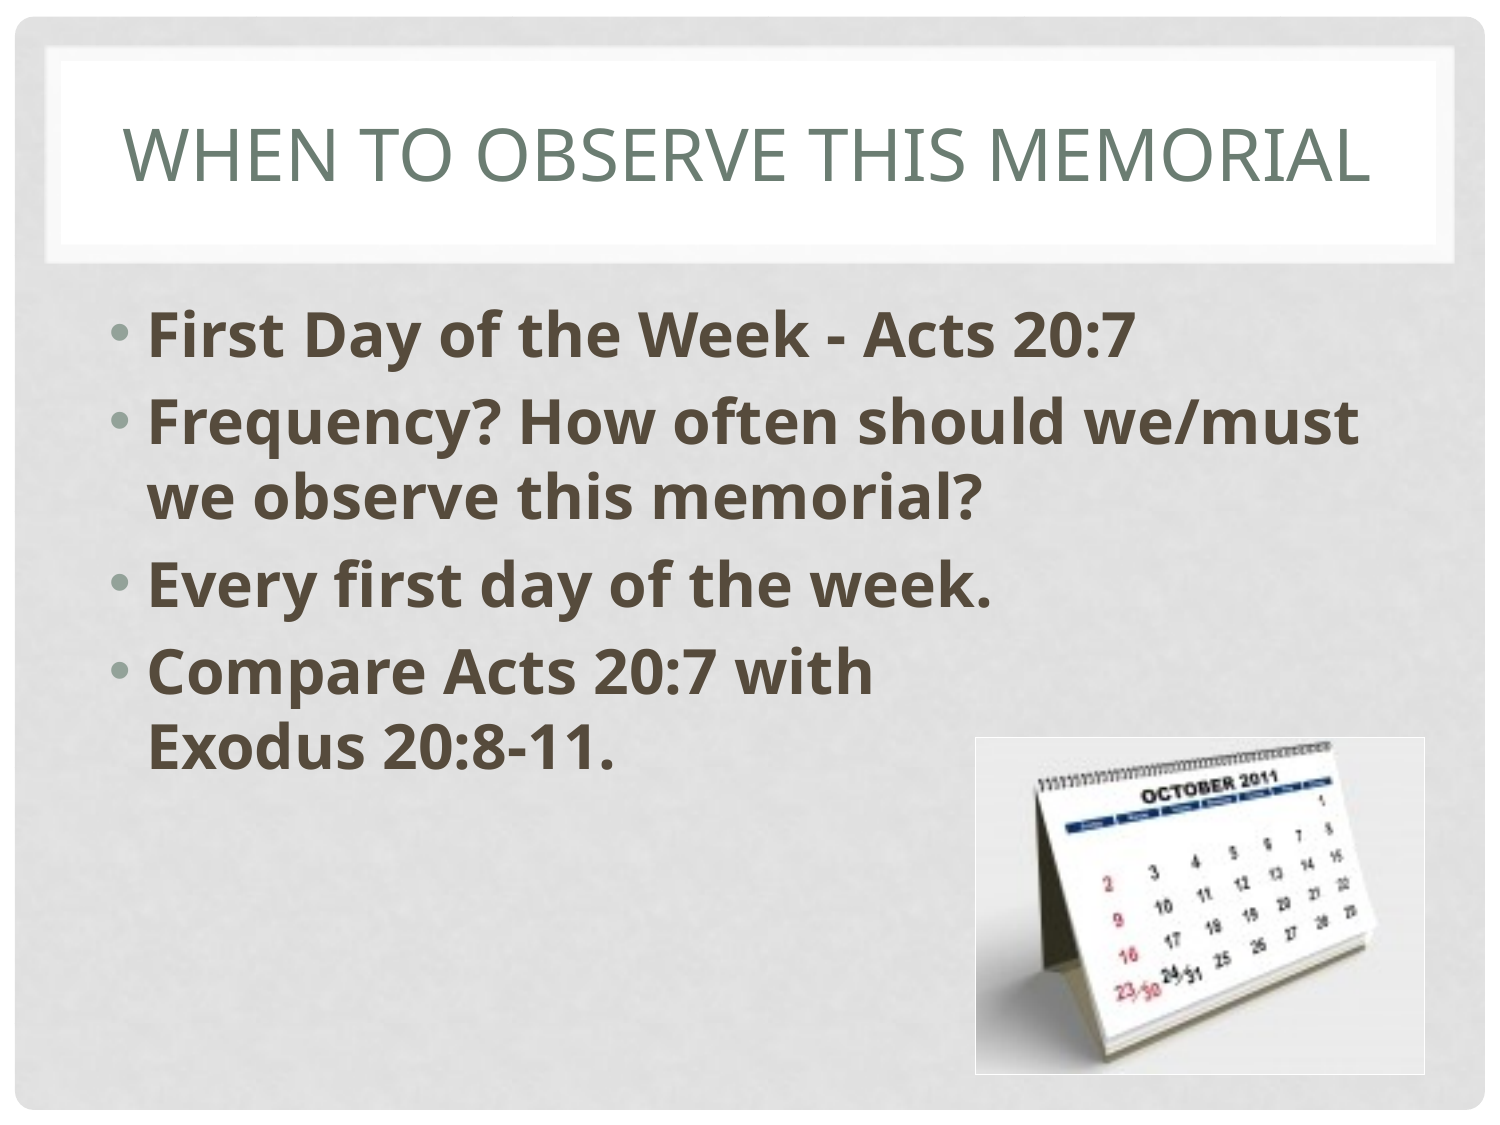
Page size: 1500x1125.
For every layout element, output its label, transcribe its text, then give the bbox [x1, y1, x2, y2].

picture [974, 737, 1426, 1076]
list First Day of the Week - Acts 20:7 Frequency? How often should we/must we observe this memorial? Every first day of the week. Compare Acts 20:7 with Exodus 20:8-11. [75, 287, 1425, 1005]
title When To Observe This Memorial [69, 66, 1425, 238]
